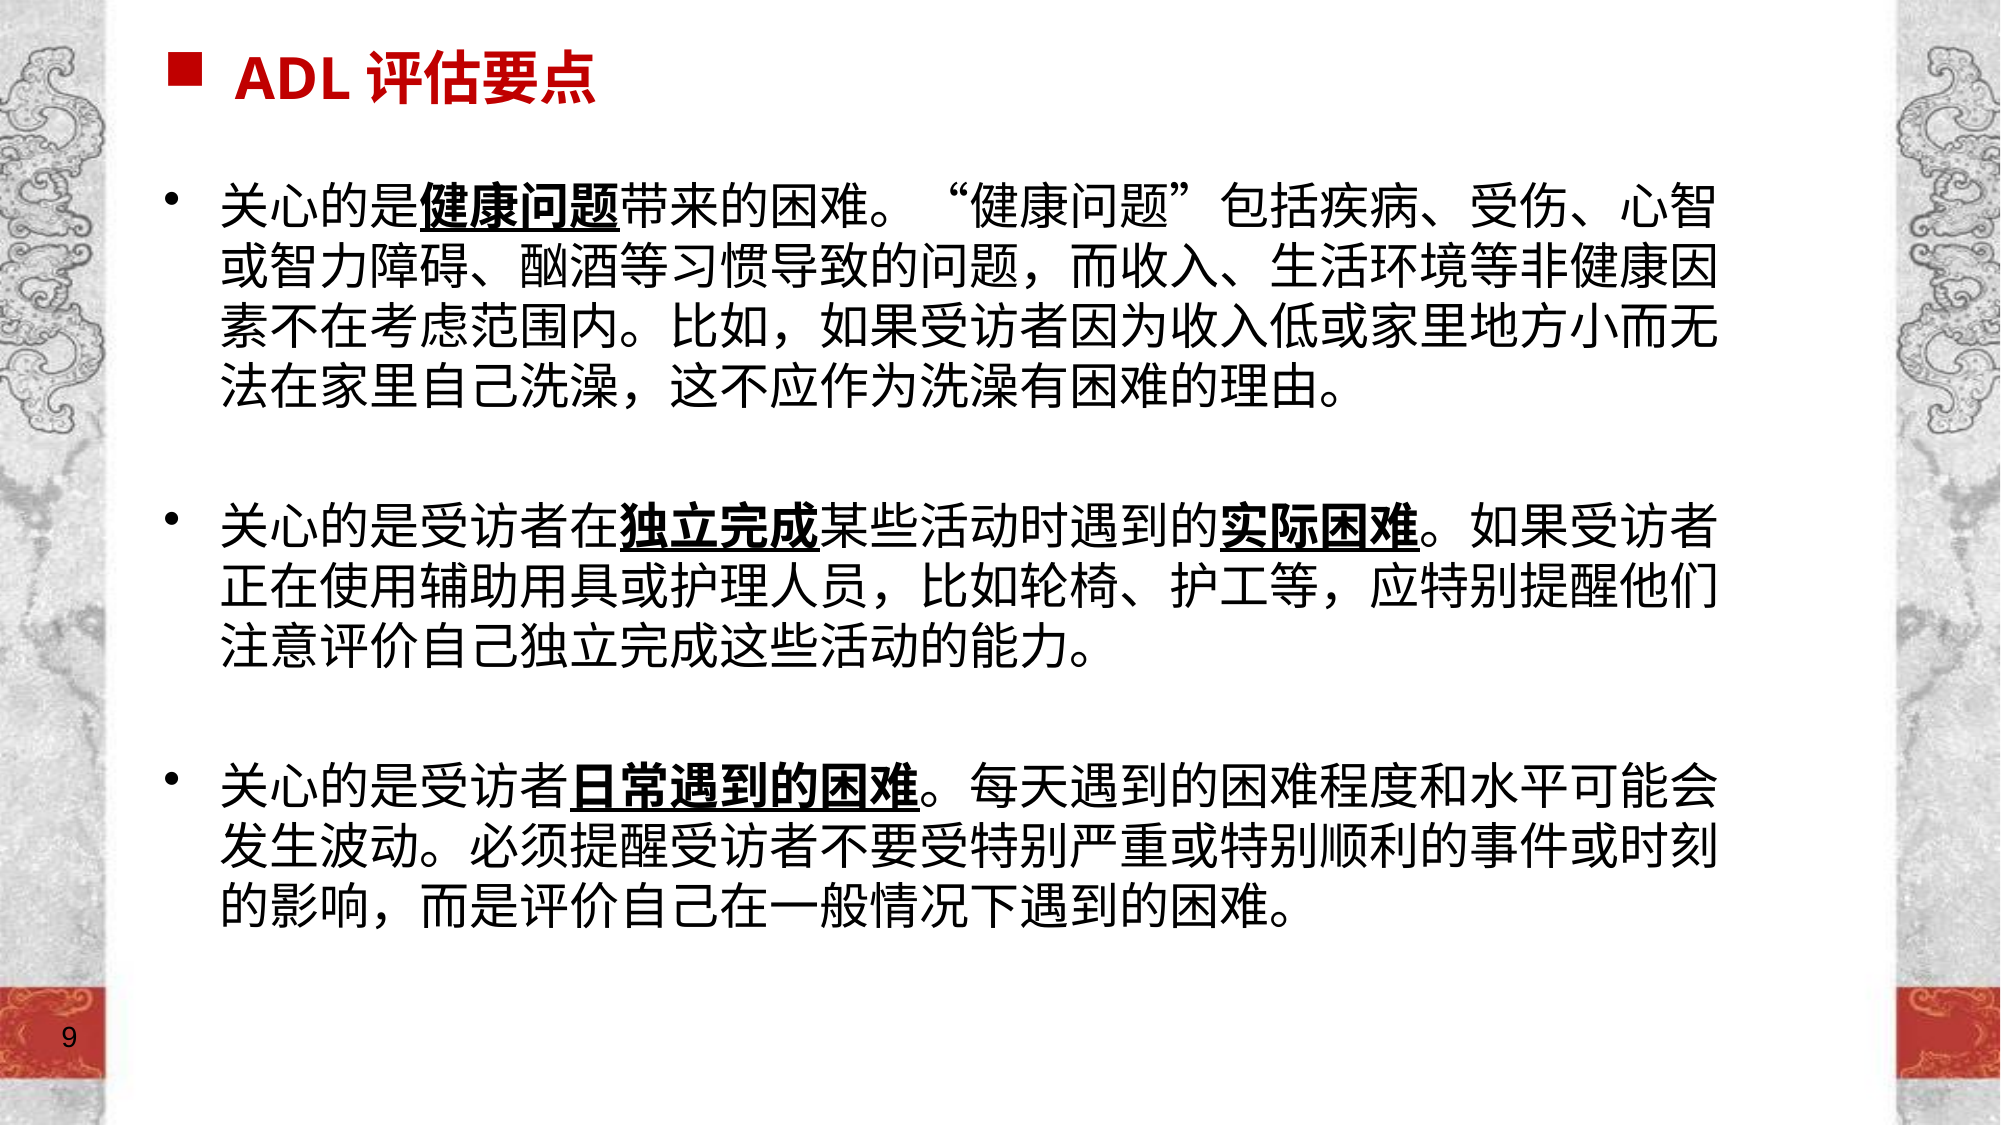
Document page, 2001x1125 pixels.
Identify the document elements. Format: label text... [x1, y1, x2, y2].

list ADL评估要点 关心的是健康问题带来的困难。“健康问题”包括疾病、受伤、心智或智力障碍、酗酒等习惯导致的问题，而收入、生活环境等非健康因素不在考虑范围内。比如，如果受访者因为收入低或家里地方小而无法在家里自己洗澡，这不应作为洗澡有困难的理由。 关心的是受访者在独立完成某些活动时遇到的实际困难。如果受访者正在使用辅助用具或护理人员，比如轮椅、护工等，应特别提醒他们注意评价自己独立完成这些活动的能力。 关心的是受访者日常遇到的困难。每天遇到的困难程度和水平可能会发生波动。必须提醒受访者不要受特别严重或特别顺利的事件或时刻的影响，而是评价自己在一般情况下遇到的困难。 [148, 34, 1783, 508]
picture [0, 0, 2001, 1125]
